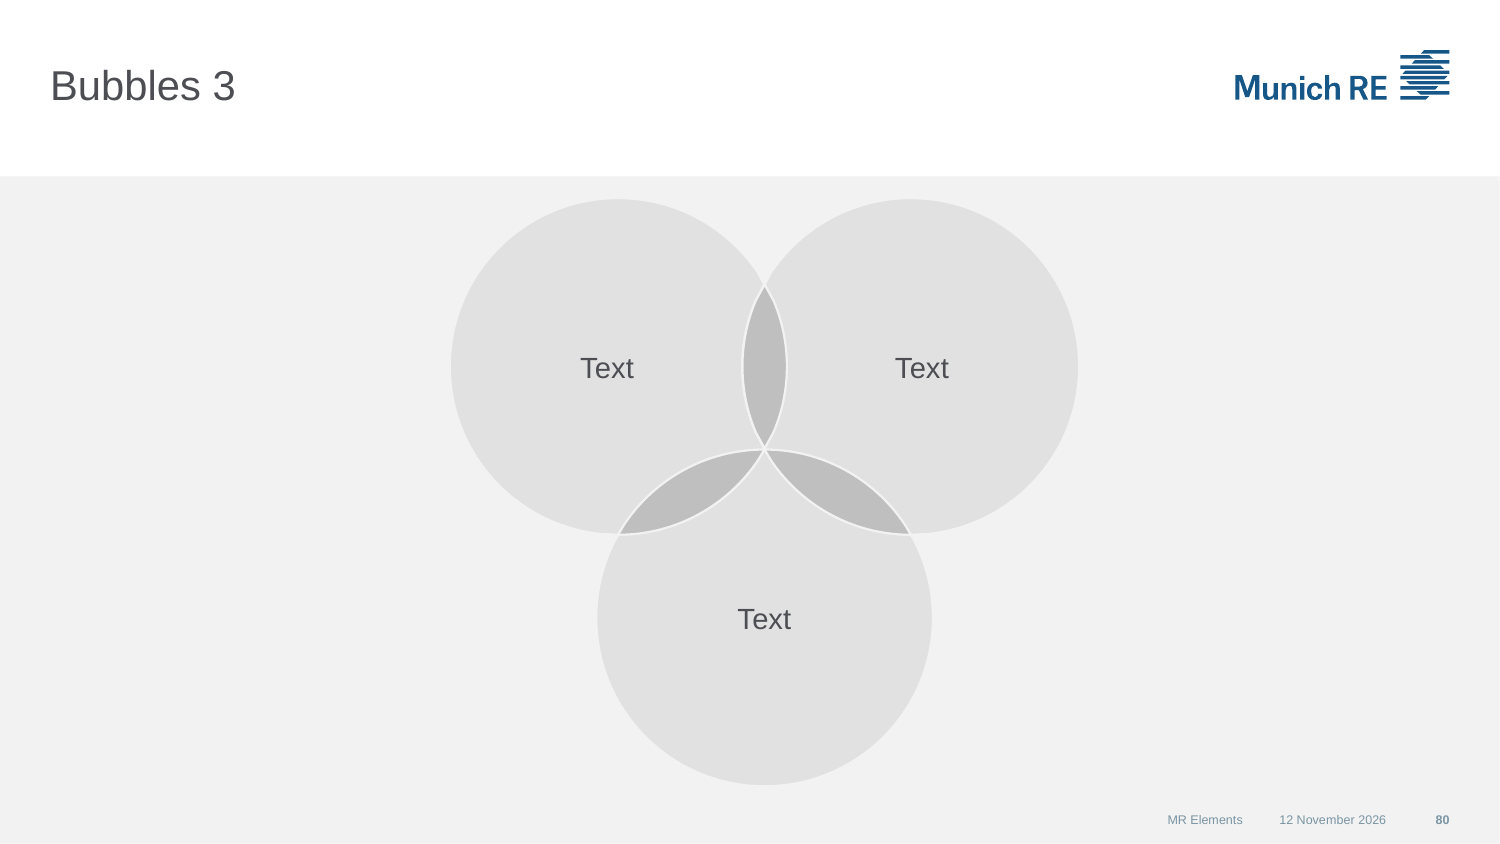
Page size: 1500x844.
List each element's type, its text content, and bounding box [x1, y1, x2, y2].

slide_number 80 [1385, 803, 1450, 837]
text_box Text [764, 197, 1081, 536]
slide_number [1249, 803, 1385, 837]
text_box Text [448, 197, 764, 536]
text_box [765, 448, 913, 536]
title Bubbles 3 [50, 59, 1173, 151]
text_box [741, 282, 788, 451]
text_box [616, 448, 766, 536]
text_box Text [595, 453, 934, 788]
footer MR Elements [652, 803, 1243, 837]
